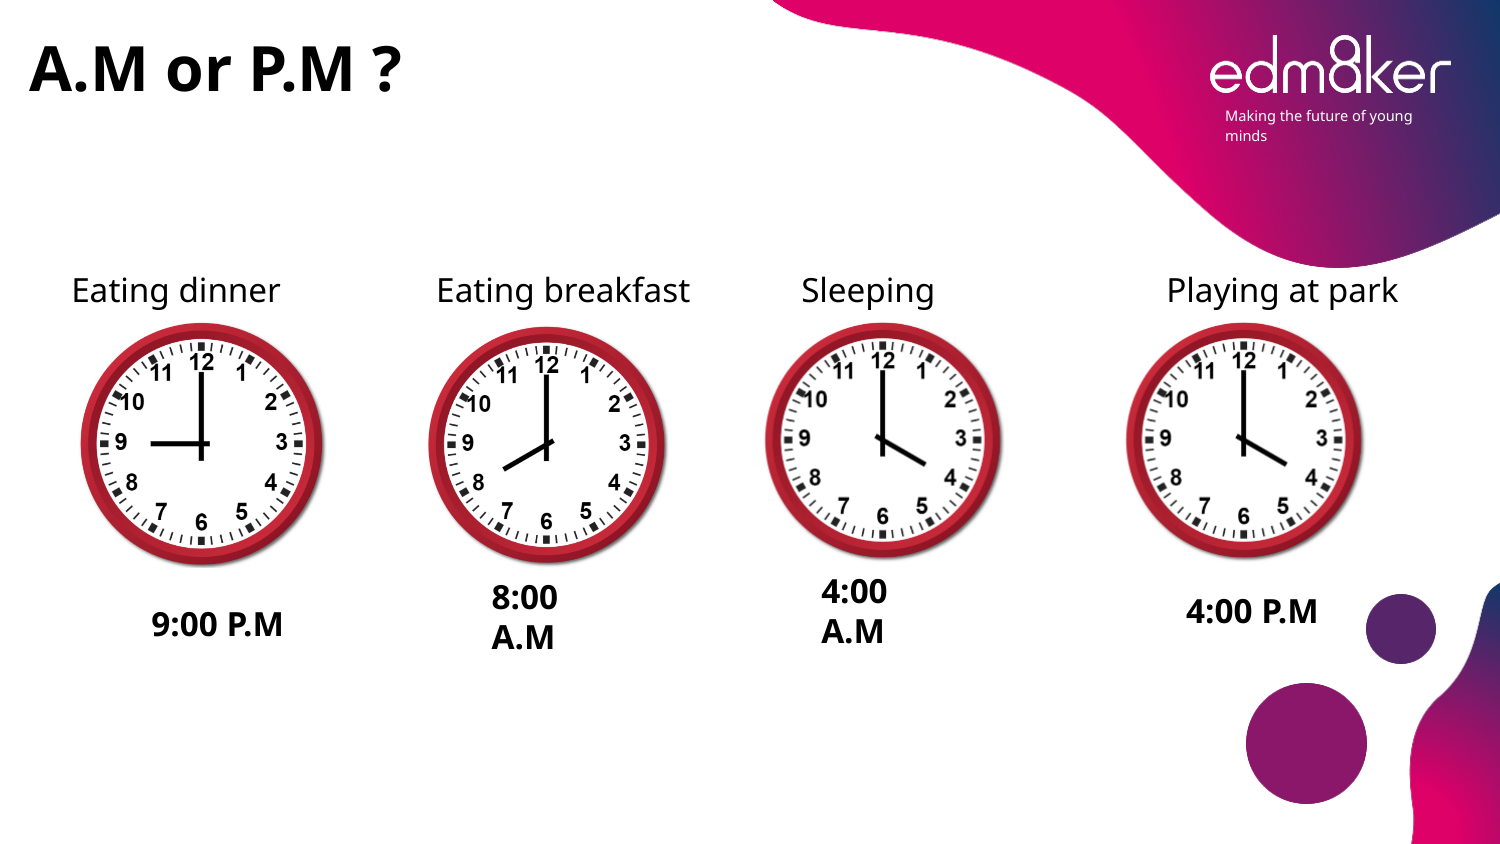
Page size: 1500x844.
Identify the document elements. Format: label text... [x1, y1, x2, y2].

picture [1056, 321, 1500, 844]
text_box 9:00 P.M [136, 595, 304, 651]
text_box Eating dinner [56, 261, 421, 317]
picture [14, 316, 358, 568]
text_box Sleeping [786, 261, 1151, 317]
text_box Eating breakfast [421, 261, 786, 317]
picture [695, 321, 1040, 563]
picture [374, 316, 679, 568]
picture [1246, 683, 1367, 804]
text_box 8:00 A.M [476, 577, 644, 664]
text_box Playing at park [1151, 261, 1500, 317]
title A.M or P.M ? [14, 14, 831, 143]
text_box 4:00 P.M [1171, 582, 1339, 638]
text_box 4:00 A.M [806, 571, 973, 658]
picture [752, 0, 1500, 261]
